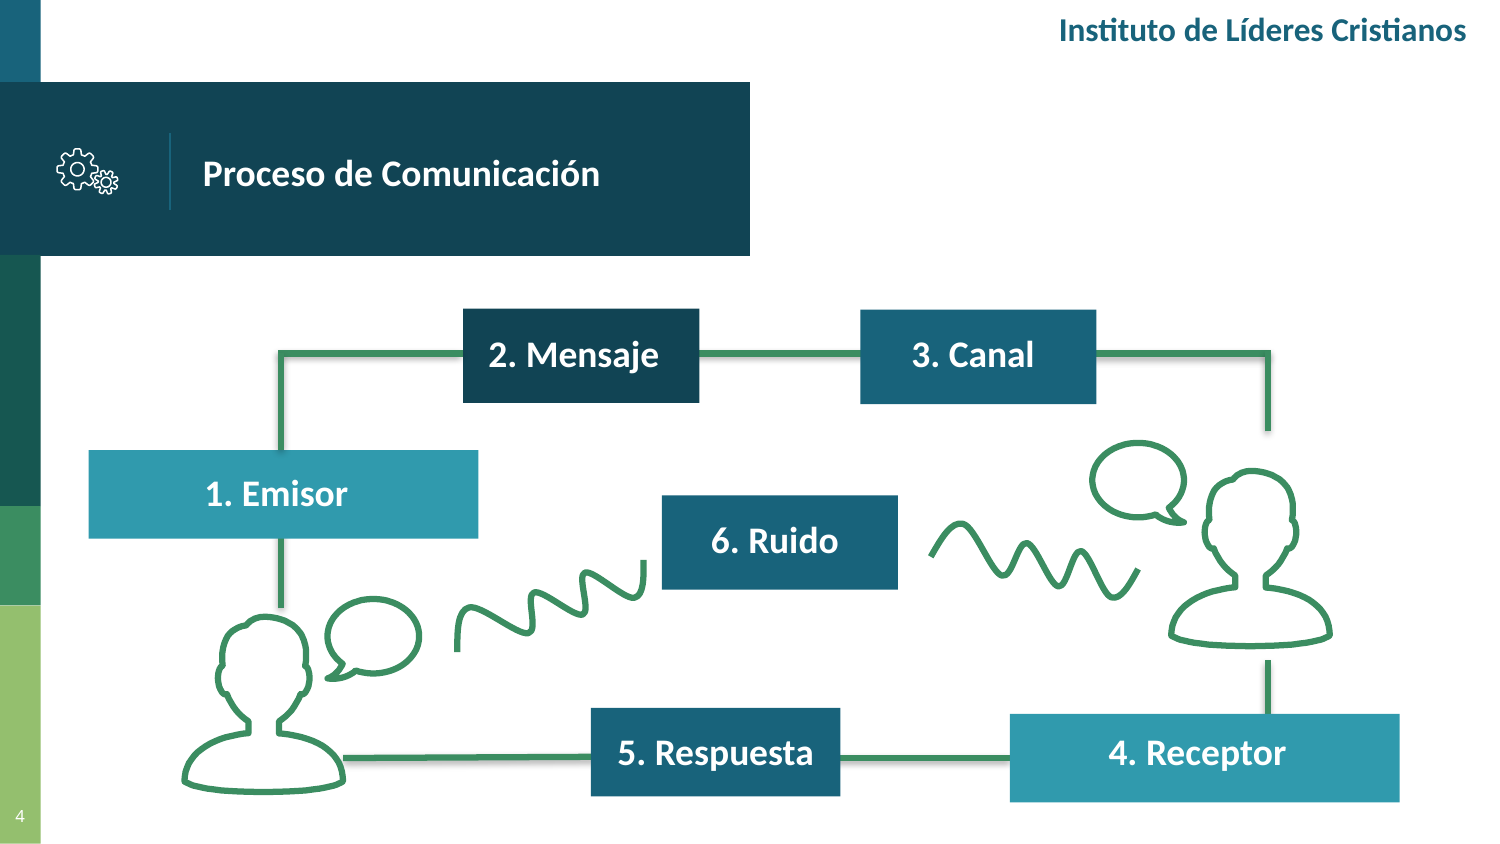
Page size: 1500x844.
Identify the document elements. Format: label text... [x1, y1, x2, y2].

text_box [455, 450, 479, 539]
text_box 4. Receptor [1019, 666, 1376, 836]
text_box [456, 559, 645, 653]
text_box 6. Ruido [596, 453, 954, 623]
text_box [930, 522, 1139, 599]
text_box 1. Emisor [97, 406, 455, 576]
text_box 3. Canal [794, 268, 1152, 437]
text_box [1009, 713, 1019, 803]
title Proceso de Comunicación [187, 87, 715, 256]
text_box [56, 148, 118, 195]
text_box Instituto de Líderes Cristianos [927, 8, 1483, 100]
slide_number 4 [0, 790, 49, 844]
text_box [1376, 713, 1400, 803]
text_box 2. Mensaje [395, 268, 753, 437]
text_box [88, 450, 97, 539]
text_box 5. Respuesta [537, 666, 894, 836]
